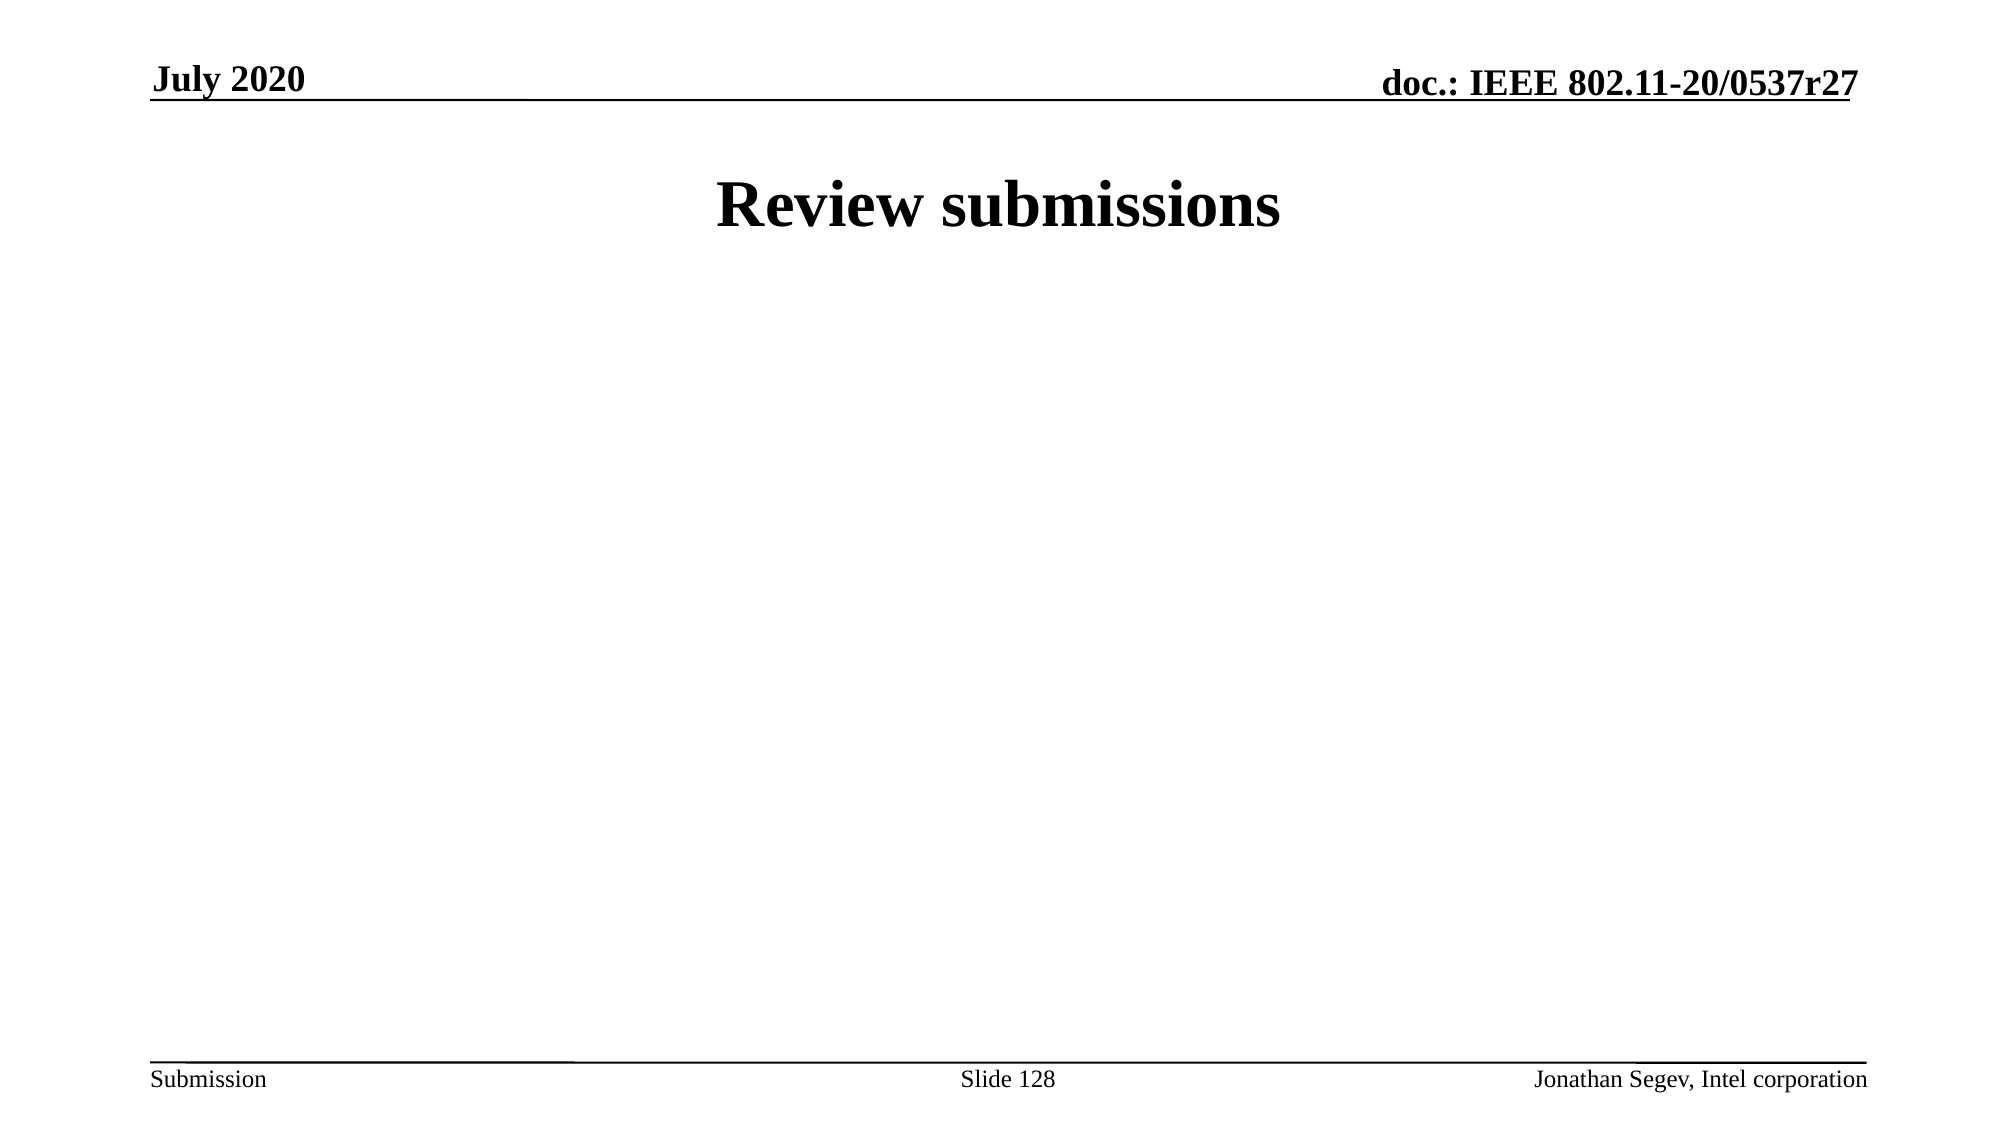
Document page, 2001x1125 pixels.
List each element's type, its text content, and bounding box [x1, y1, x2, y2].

footer Jonathan Segev, Intel corporation [1171, 1061, 1869, 1093]
slide_number Slide 128 [950, 1061, 1067, 1123]
title Review submissions [149, 112, 1850, 288]
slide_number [152, 54, 563, 100]
